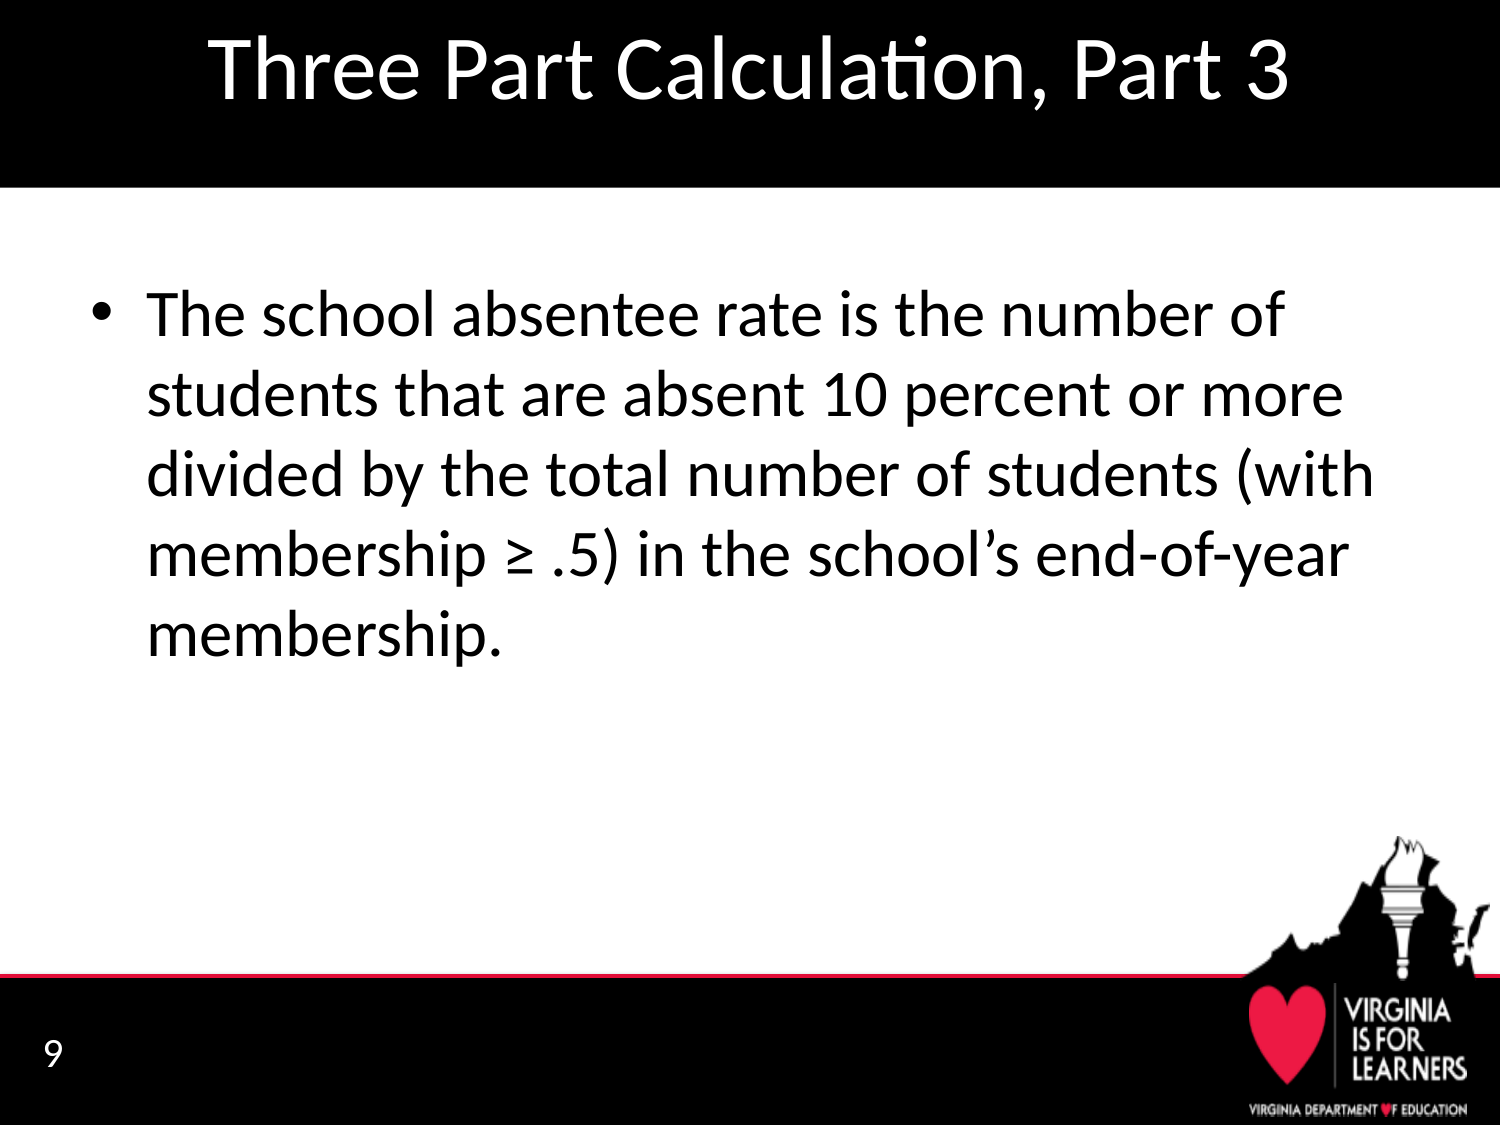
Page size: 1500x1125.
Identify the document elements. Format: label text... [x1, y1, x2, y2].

picture [1249, 983, 1467, 1117]
picture [1240, 836, 1490, 981]
list The school absentee rate is the number of students that are absent 10 percent or more divided by the total number of students (with membership ≥ .5) in the school’s end-of-year membership. [75, 262, 1425, 946]
title Three Part Calculation, Part 3 [0, 0, 1500, 188]
